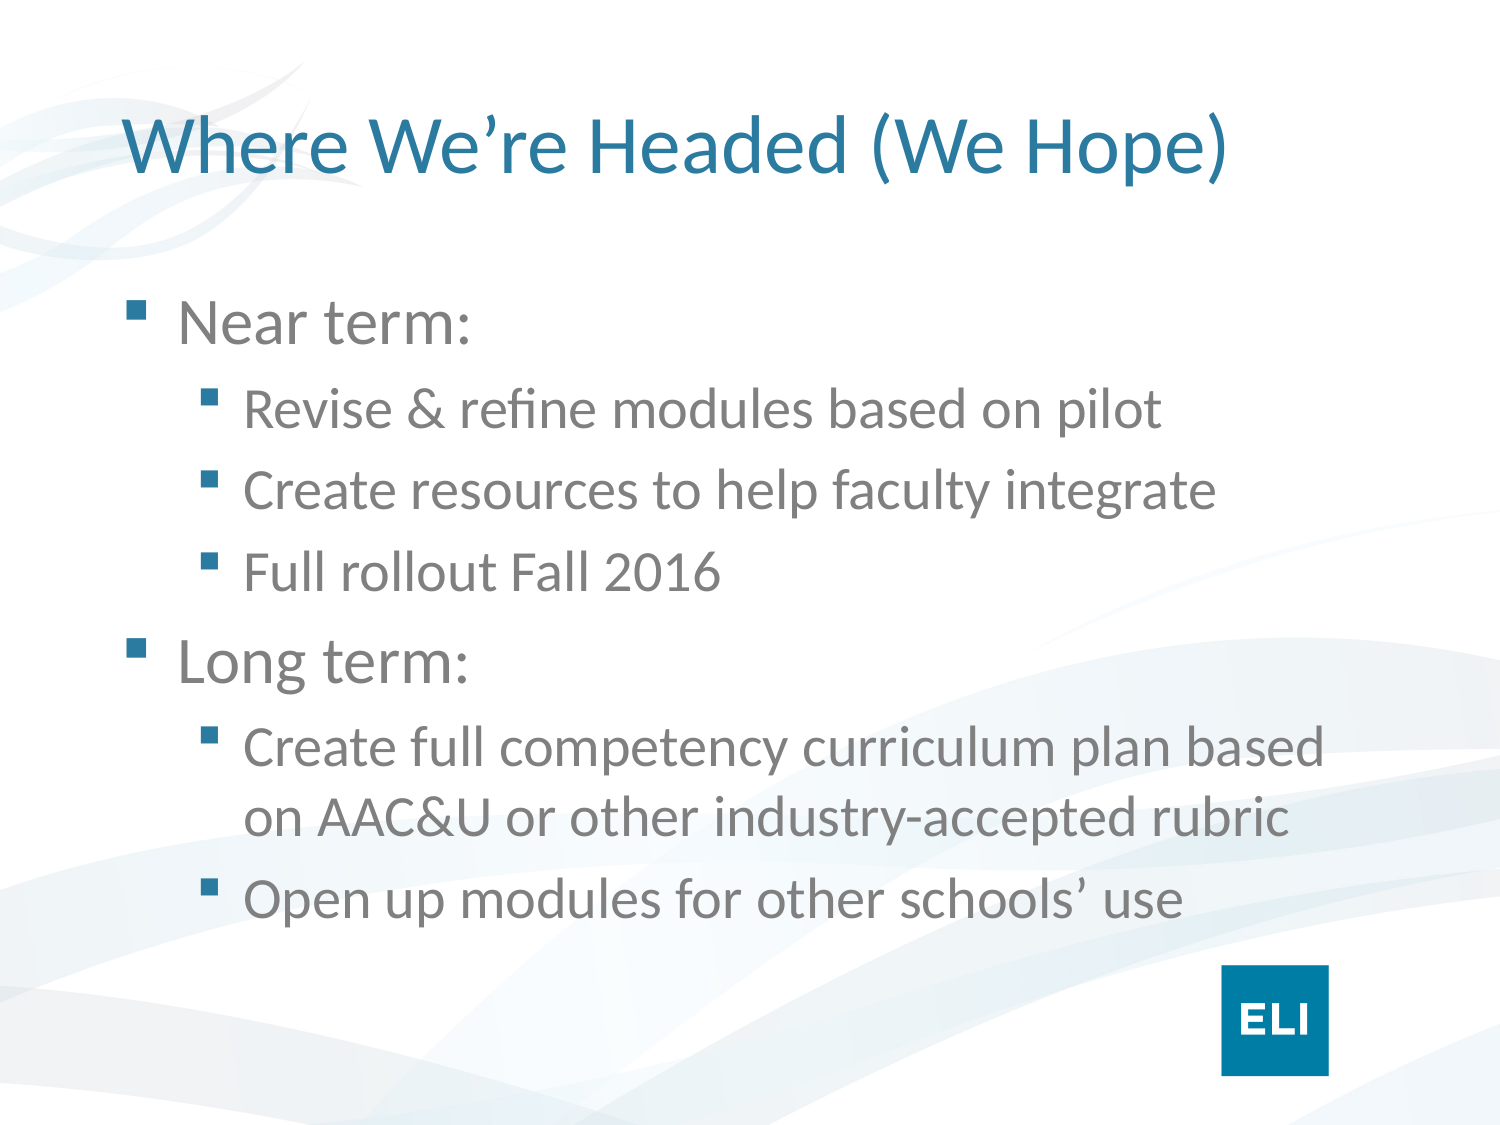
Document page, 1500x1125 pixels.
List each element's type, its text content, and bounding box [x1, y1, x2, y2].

picture [0, 0, 1500, 1125]
title Where We’re Headed (We Hope) [106, 83, 1341, 271]
list Near term: Revise & refine modules based on pilot Create resources to help faculty integrate Full rollout Fall 2016 Long term: Create full competency curriculum plan based on AAC&U or other industry-accepted rubric Open up modules for other schools’ use [106, 270, 1362, 987]
